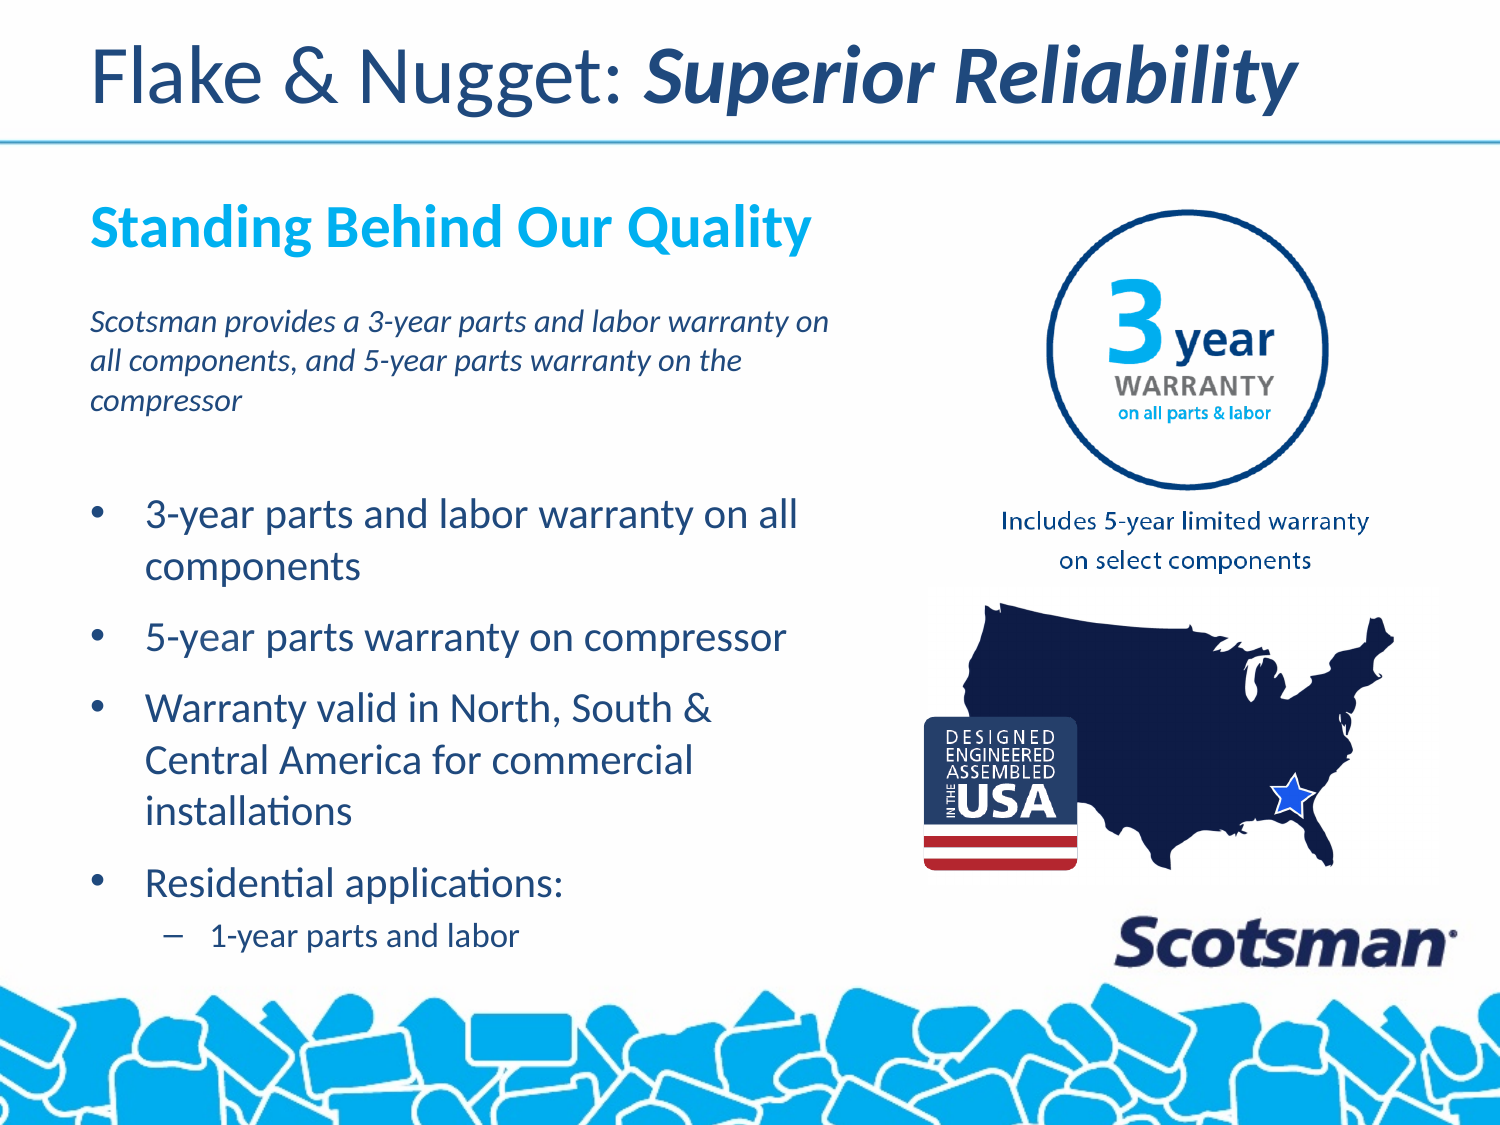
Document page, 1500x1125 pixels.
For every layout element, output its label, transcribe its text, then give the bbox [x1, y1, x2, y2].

list Standing Behind Our Quality Scotsman provides a 3-year parts and labor warranty on all components, and 5-year parts warranty on the compressor 3-year parts and labor warranty on all components 5-year parts warranty on compressor Warranty valid in North, South & Central America for commercial installations Residential applications: 1-year parts and labor [75, 178, 850, 968]
picture [0, 0, 1500, 1125]
picture [0, 1095, 9, 1125]
title Flake & Nugget: Superior Reliability [75, 9, 1425, 132]
